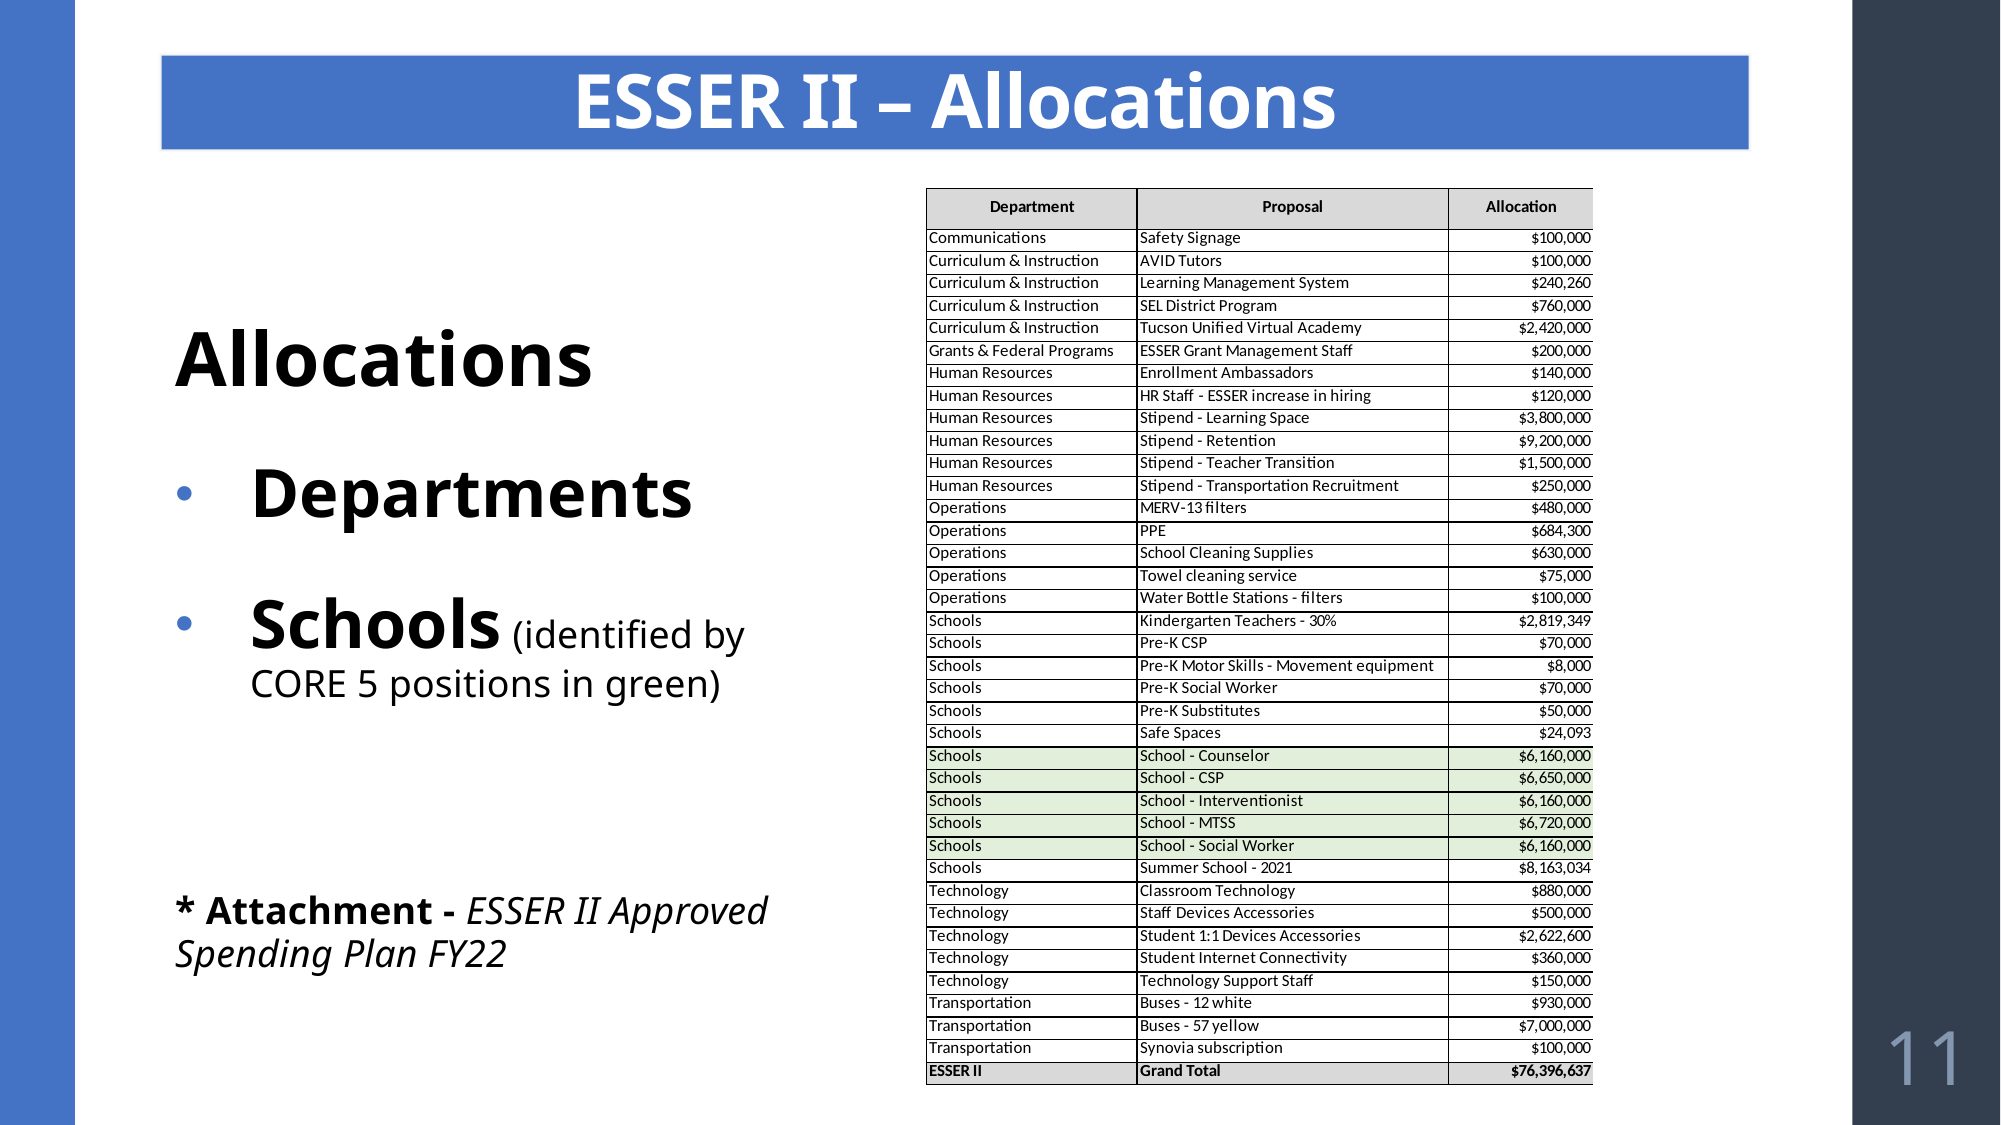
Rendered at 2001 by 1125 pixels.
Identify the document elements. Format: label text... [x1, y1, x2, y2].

picture [925, 188, 1595, 1086]
text_box Allocations Departments Schools (identified by CORE 5 positions in green) * Attachment - ESSER II Approved Spending Plan FY22 [160, 310, 861, 1013]
slide_number 11 [1852, 1012, 2000, 1110]
text_box ESSER II – Allocations [159, 53, 1752, 152]
